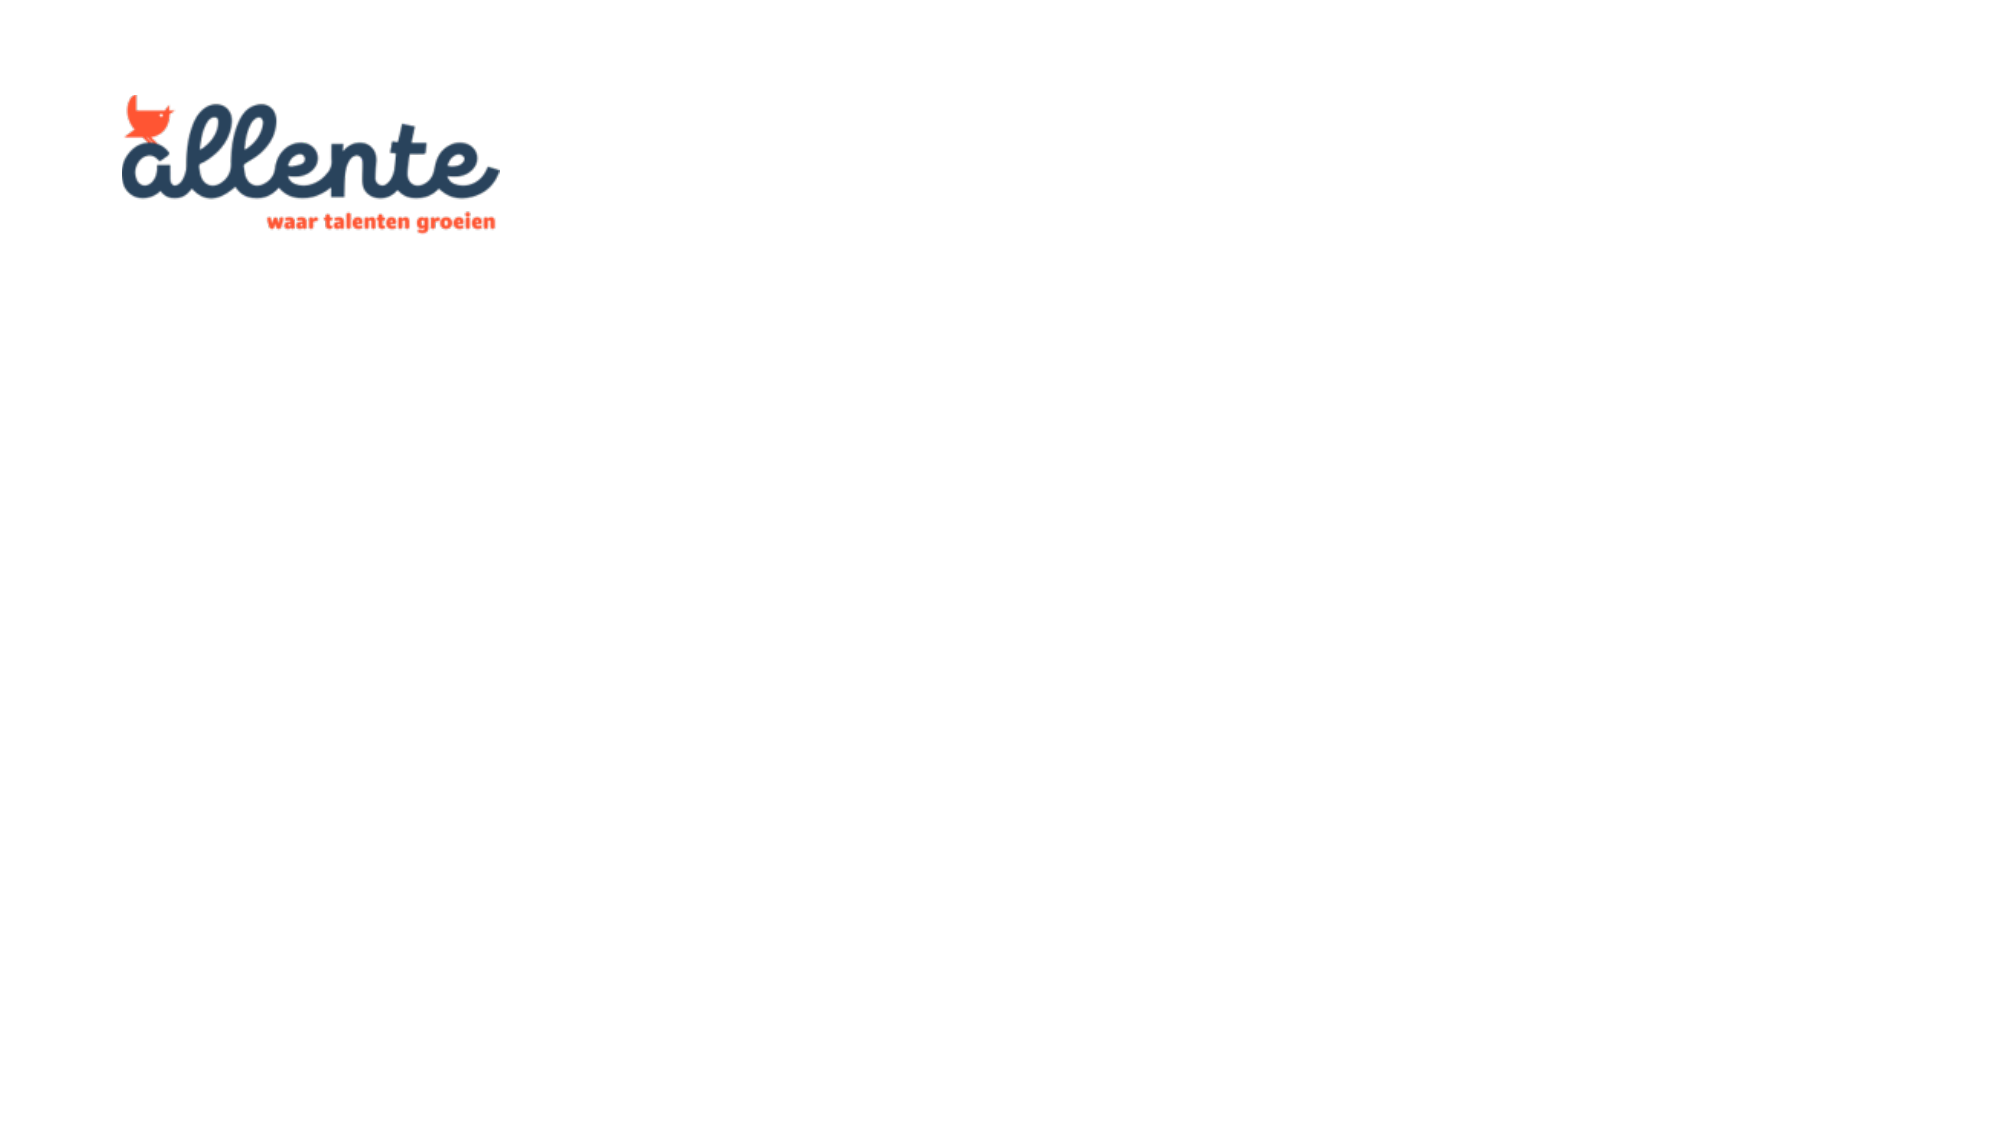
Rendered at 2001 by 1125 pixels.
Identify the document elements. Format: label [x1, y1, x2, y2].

picture [122, 95, 500, 235]
